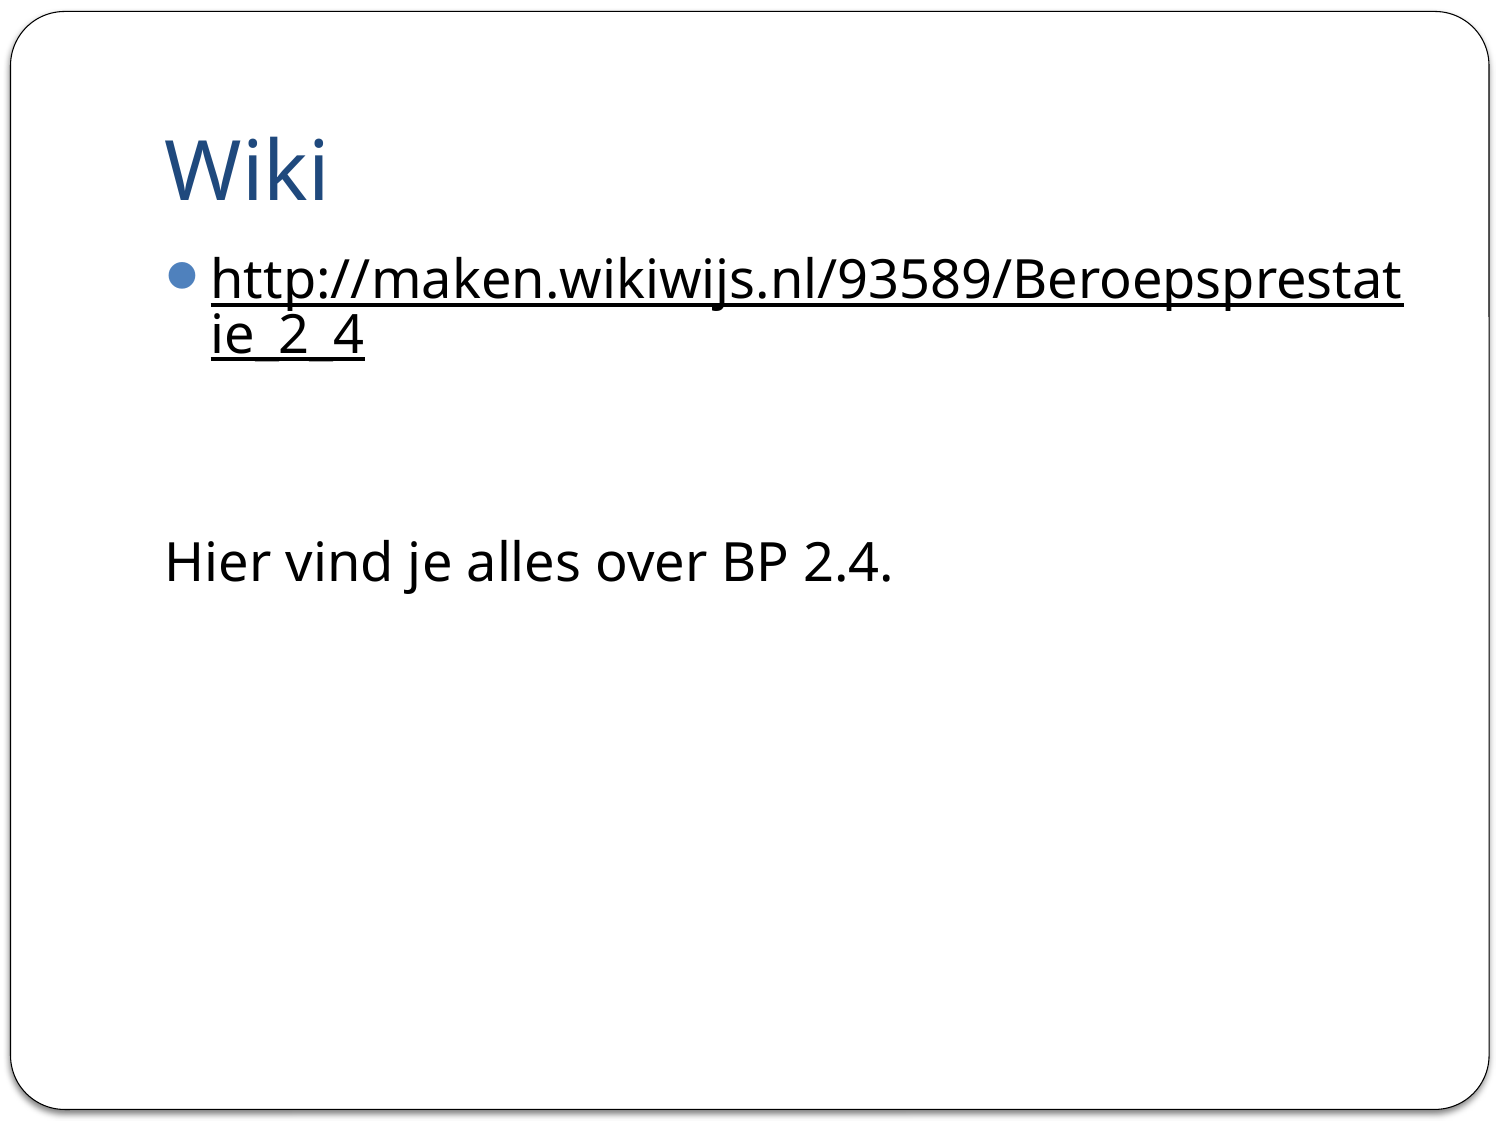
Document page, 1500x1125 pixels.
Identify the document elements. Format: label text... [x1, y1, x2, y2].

list http://maken.wikiwijs.nl/93589/Beroepsprestatie_2_4 Hier vind je alles over BP 2.4. [150, 237, 1425, 988]
title Wiki [150, 45, 1425, 233]
